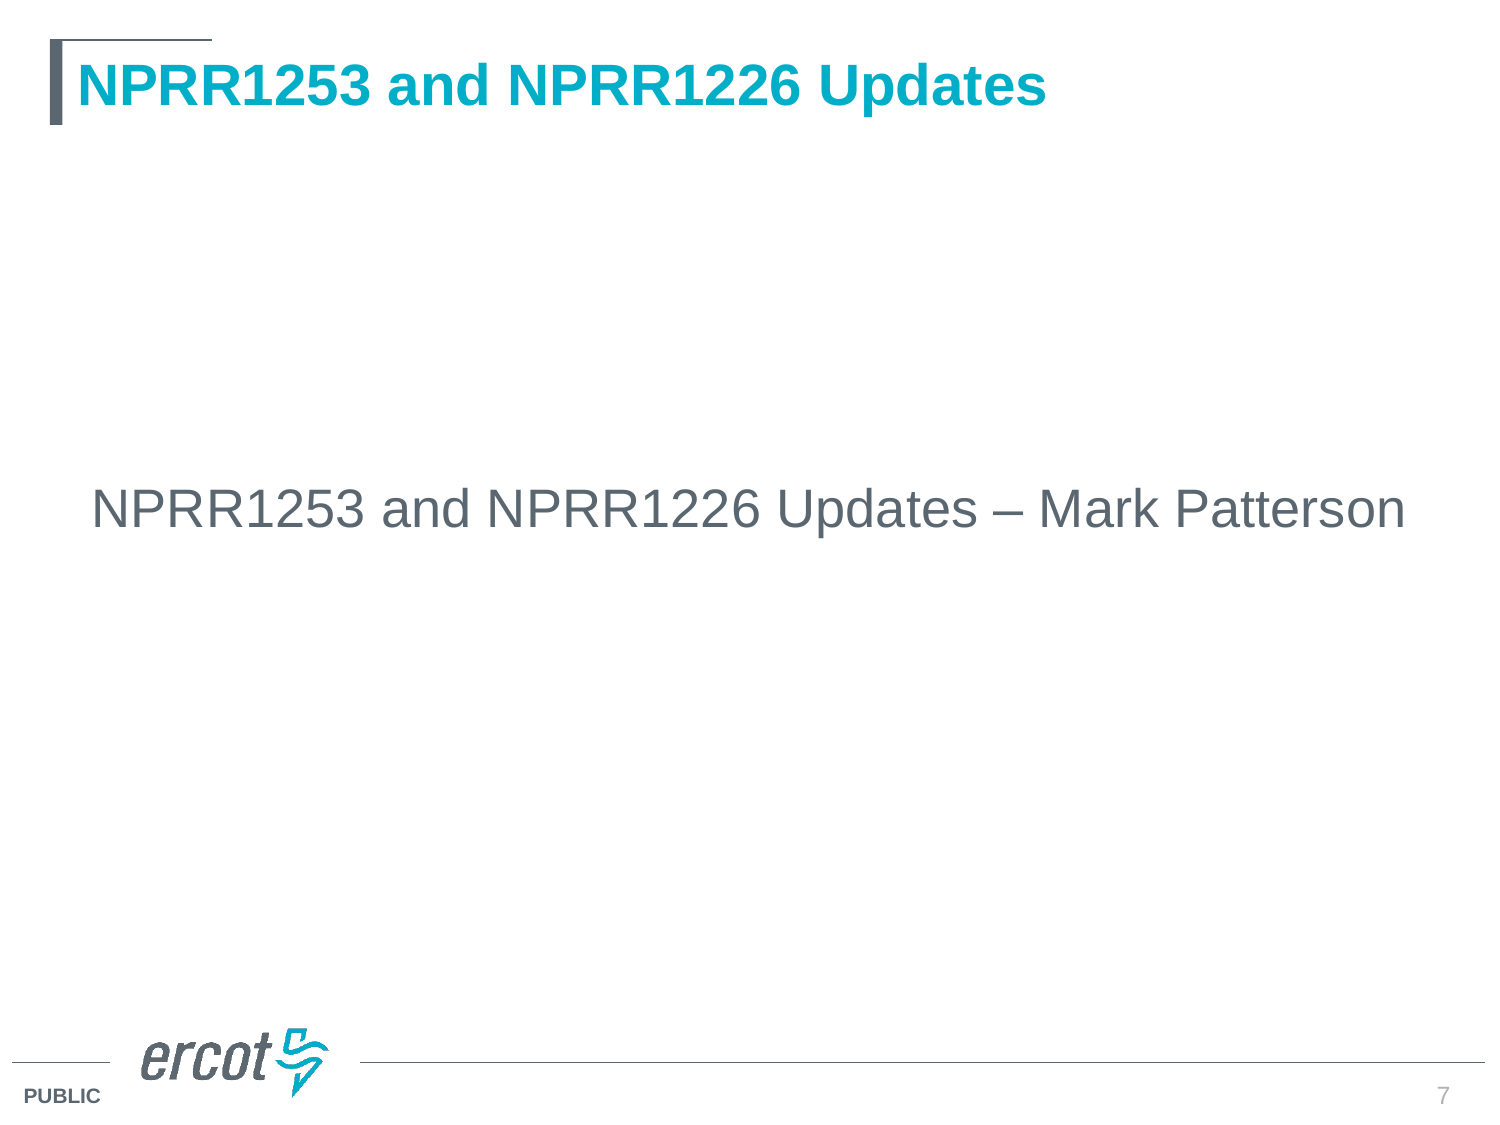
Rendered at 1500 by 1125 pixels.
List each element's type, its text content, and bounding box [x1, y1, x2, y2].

slide_number 7 [1400, 1076, 1488, 1113]
list NPRR1253 and NPRR1226 Updates – Mark Patterson [50, 162, 1450, 992]
title NPRR1253 and NPRR1226 Updates [62, 39, 1450, 125]
picture [137, 1024, 332, 1100]
